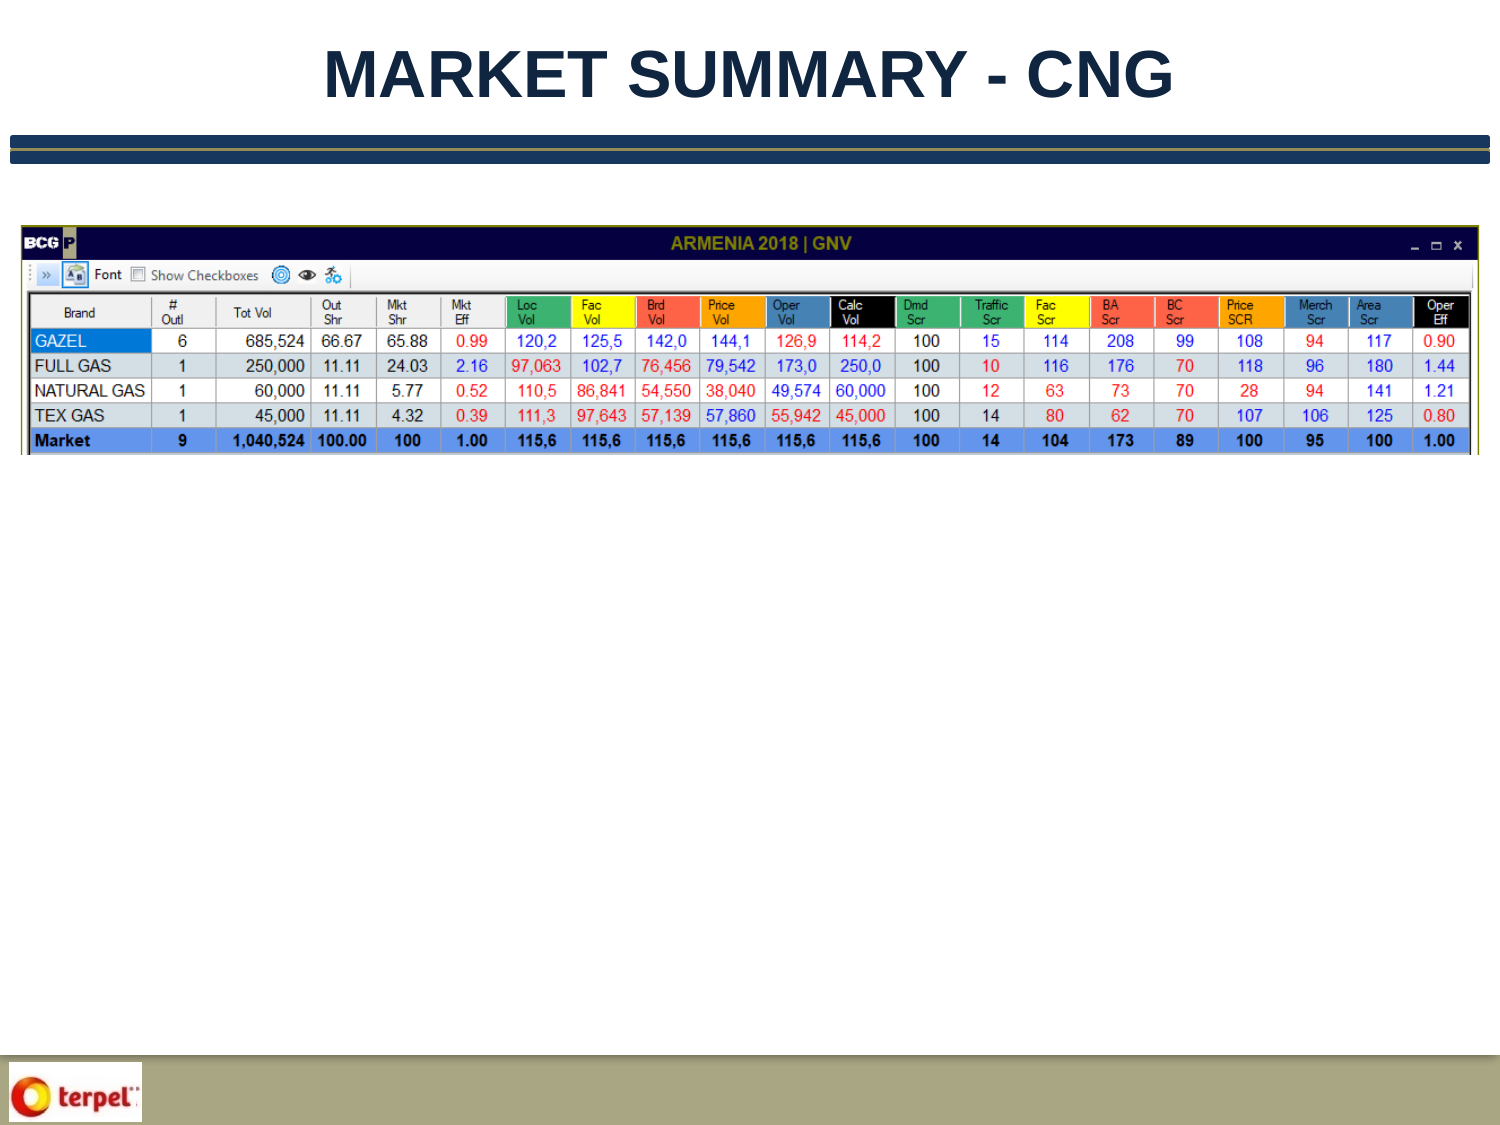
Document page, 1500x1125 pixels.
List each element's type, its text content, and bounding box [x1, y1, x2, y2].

picture [9, 1062, 142, 1122]
title MARKET SUMMARY - CNG [12, 12, 1487, 130]
picture [20, 225, 1480, 455]
